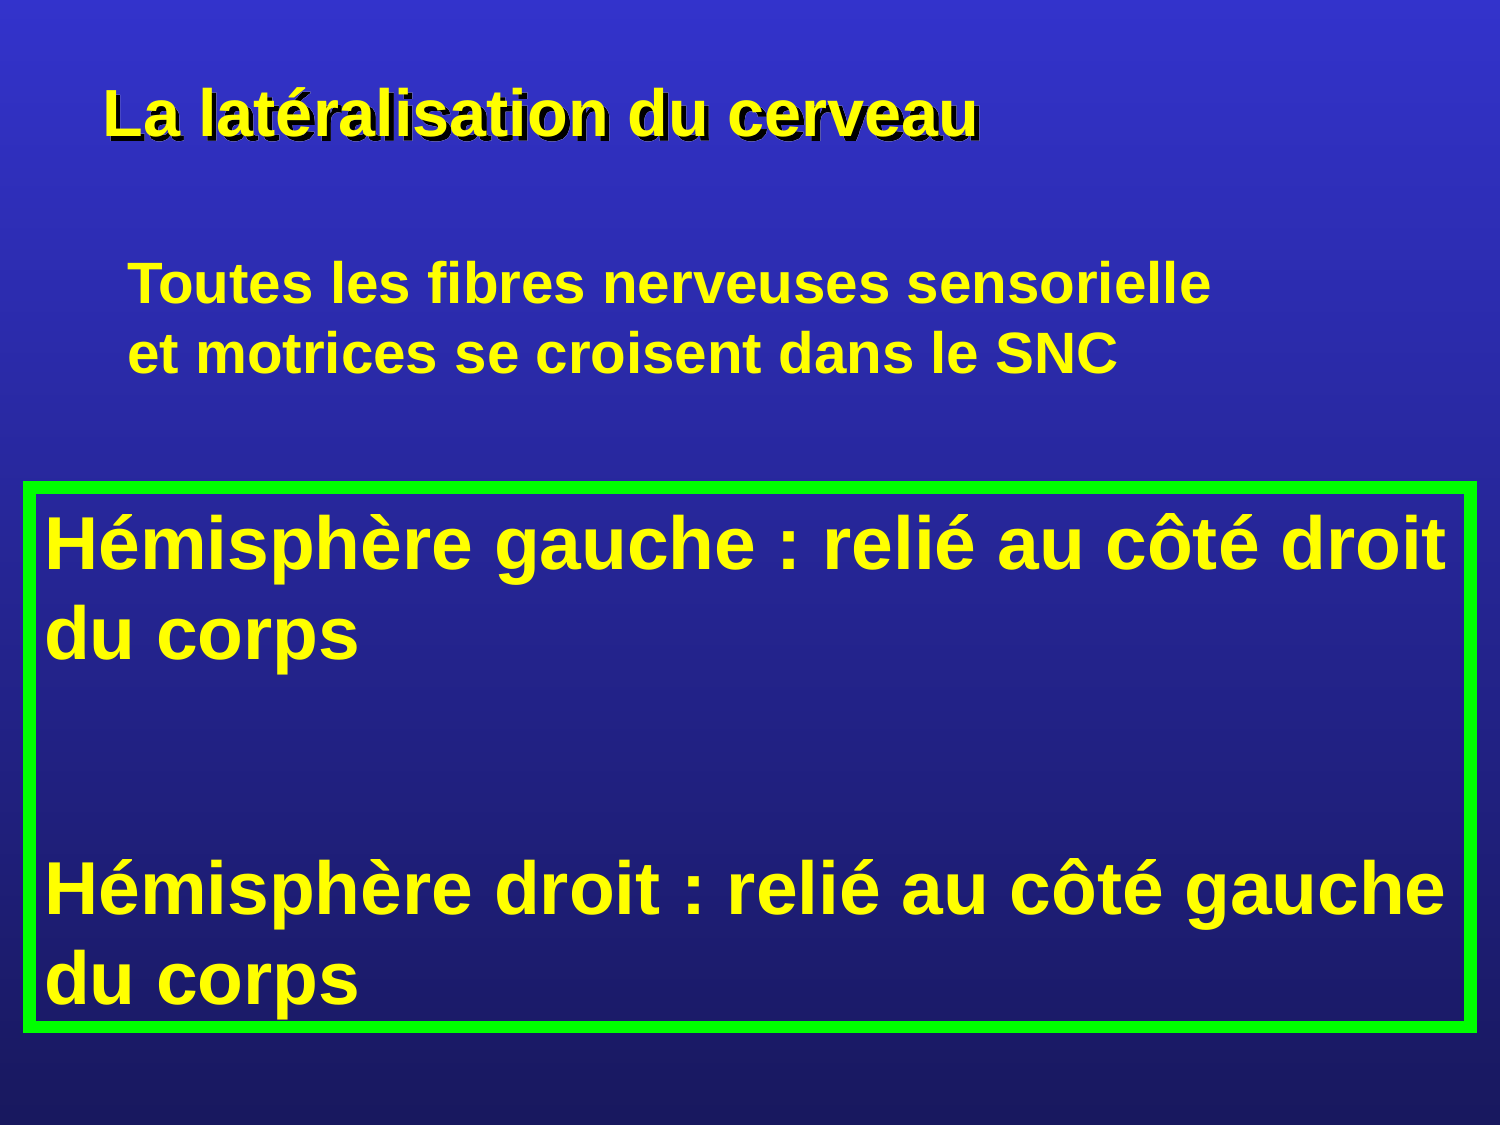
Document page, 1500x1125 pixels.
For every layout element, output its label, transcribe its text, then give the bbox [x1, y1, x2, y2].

text_box Hémisphère gauche : relié au côté droit du corps Hémisphère droit : relié au côté gauche du corps [29, 487, 1471, 1028]
text_box Toutes les fibres nerveuses sensorielle et motrices se croisent dans le SNC [112, 237, 1263, 393]
text_box La latéralisation du cerveau [87, 62, 1138, 158]
